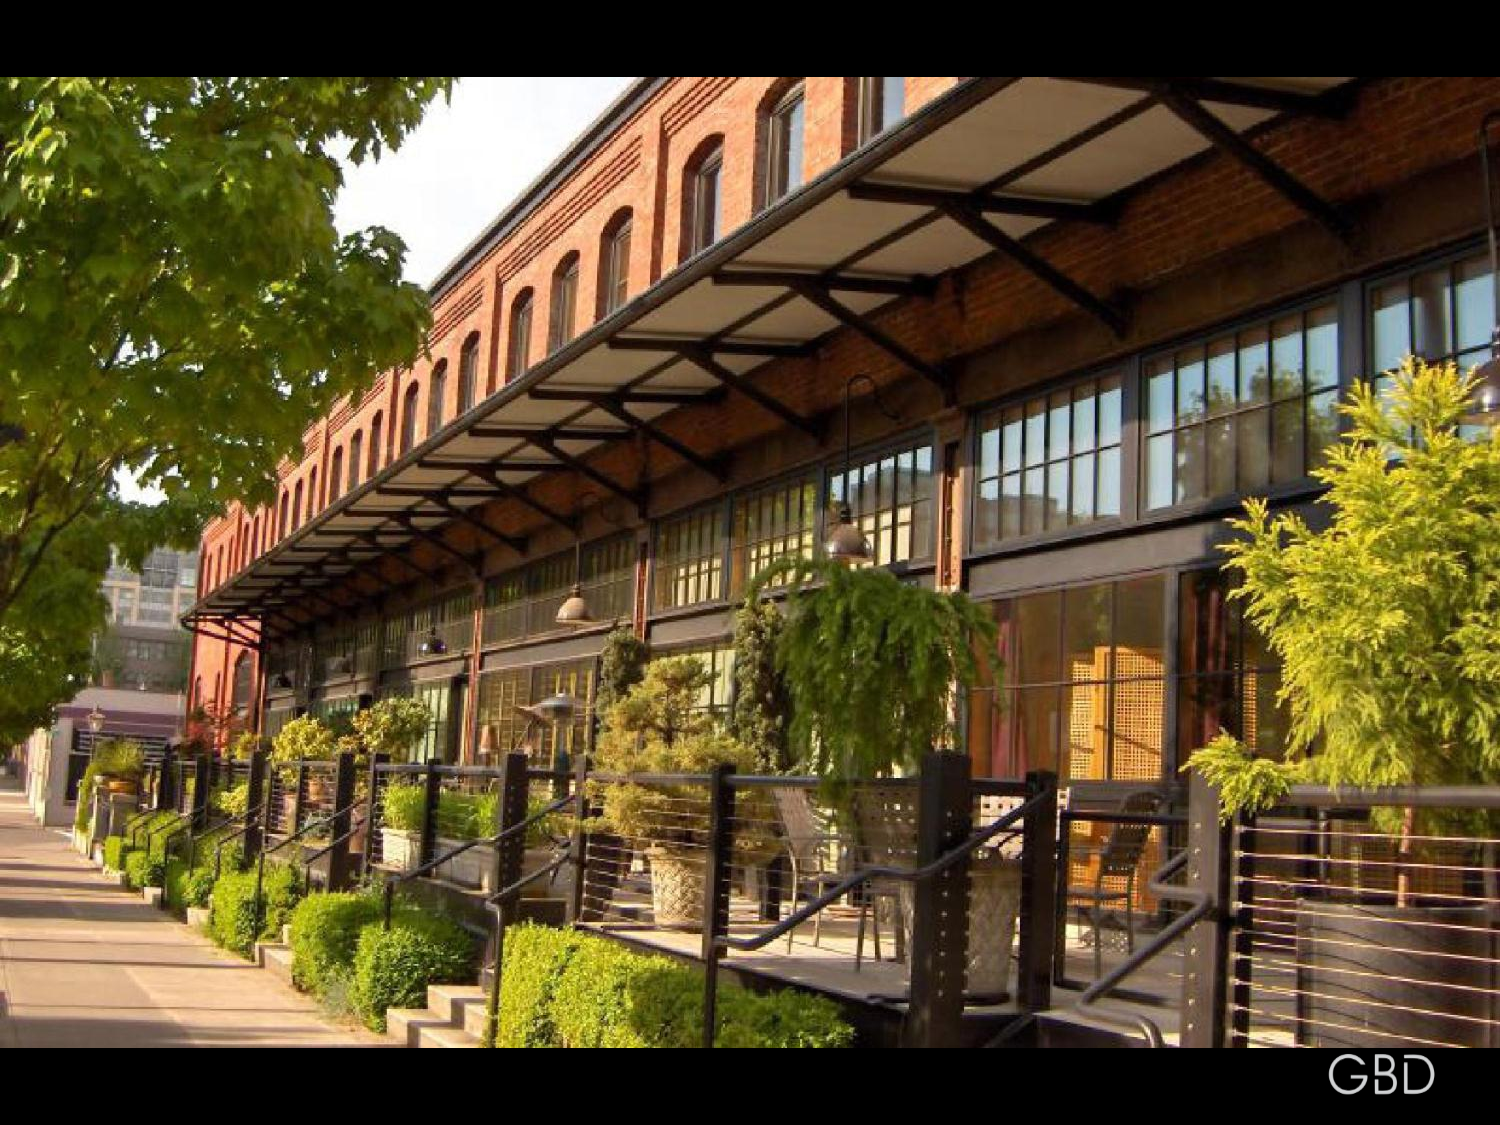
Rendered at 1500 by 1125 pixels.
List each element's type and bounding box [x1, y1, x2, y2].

picture [0, 76, 1500, 1048]
picture [1325, 1049, 1438, 1097]
